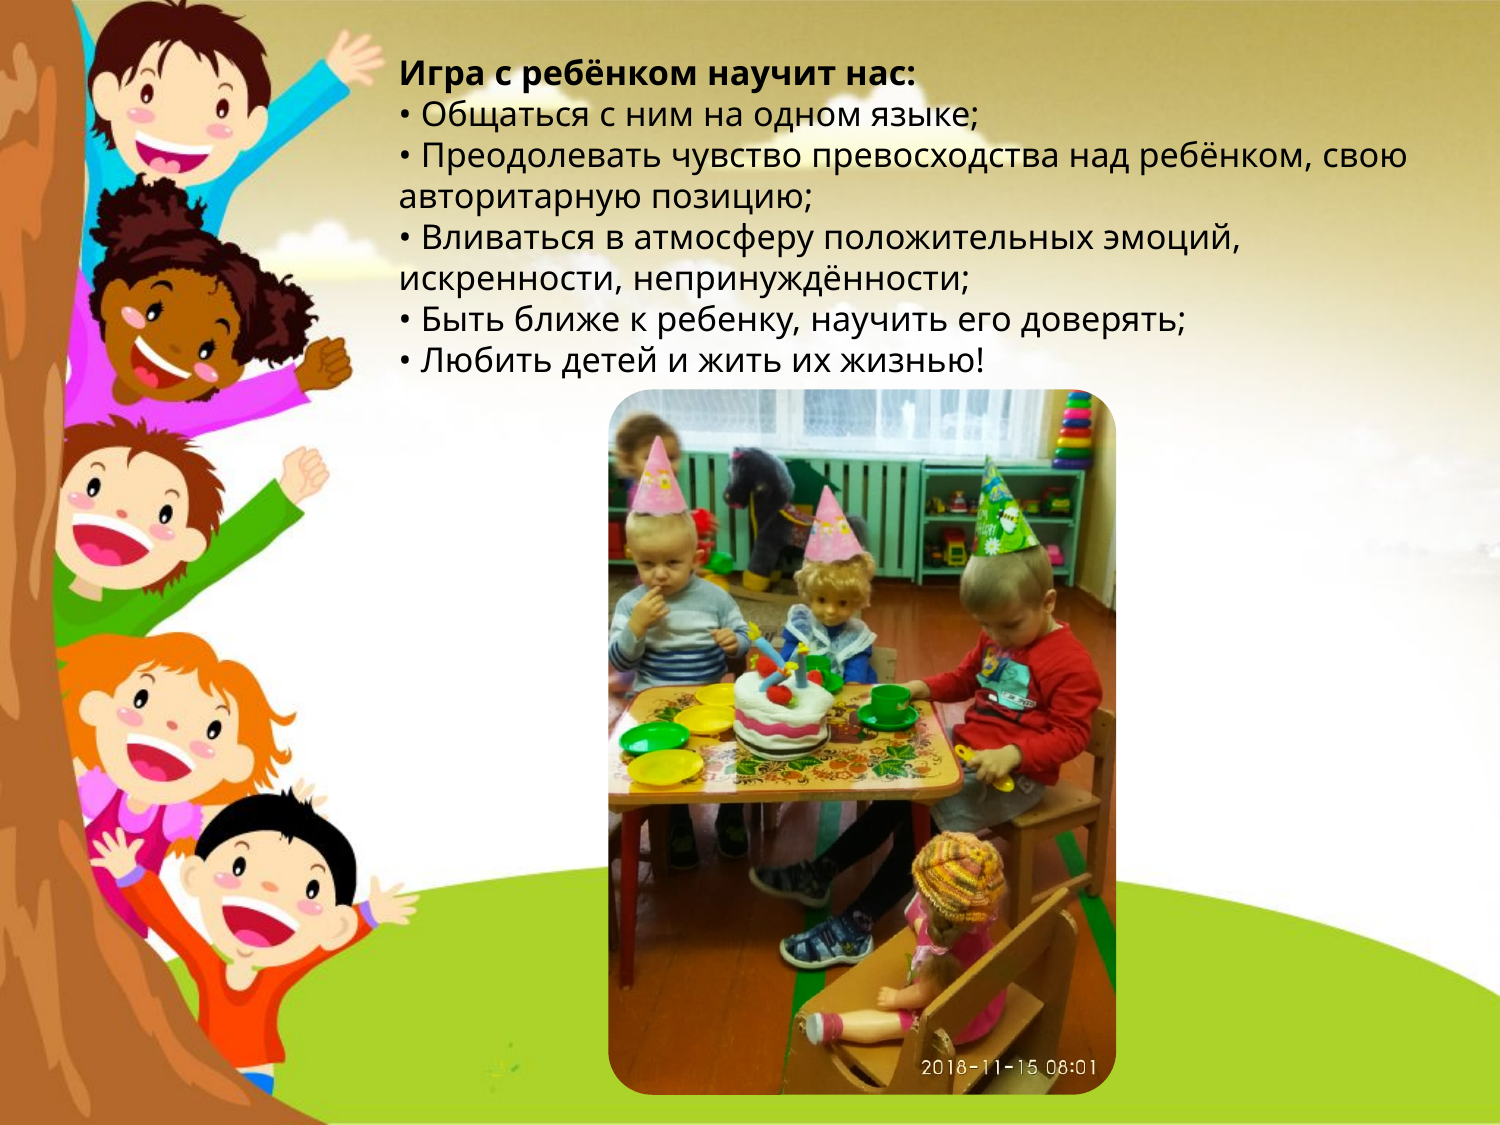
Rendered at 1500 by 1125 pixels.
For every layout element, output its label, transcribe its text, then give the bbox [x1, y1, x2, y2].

title Игра с ребёнком научит нас: • Общаться с ним на одном языке; • Преодолевать чувство превосходства над ребёнком, свою авторитарную позицию; • Вливаться в атмосферу положительных эмоций, искренности, непринуждённости; • Быть ближе к ребенку, научить его доверять; • Любить детей и жить их жизнью! [383, 42, 1449, 478]
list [608, 389, 1117, 1095]
picture [0, 0, 1500, 1125]
